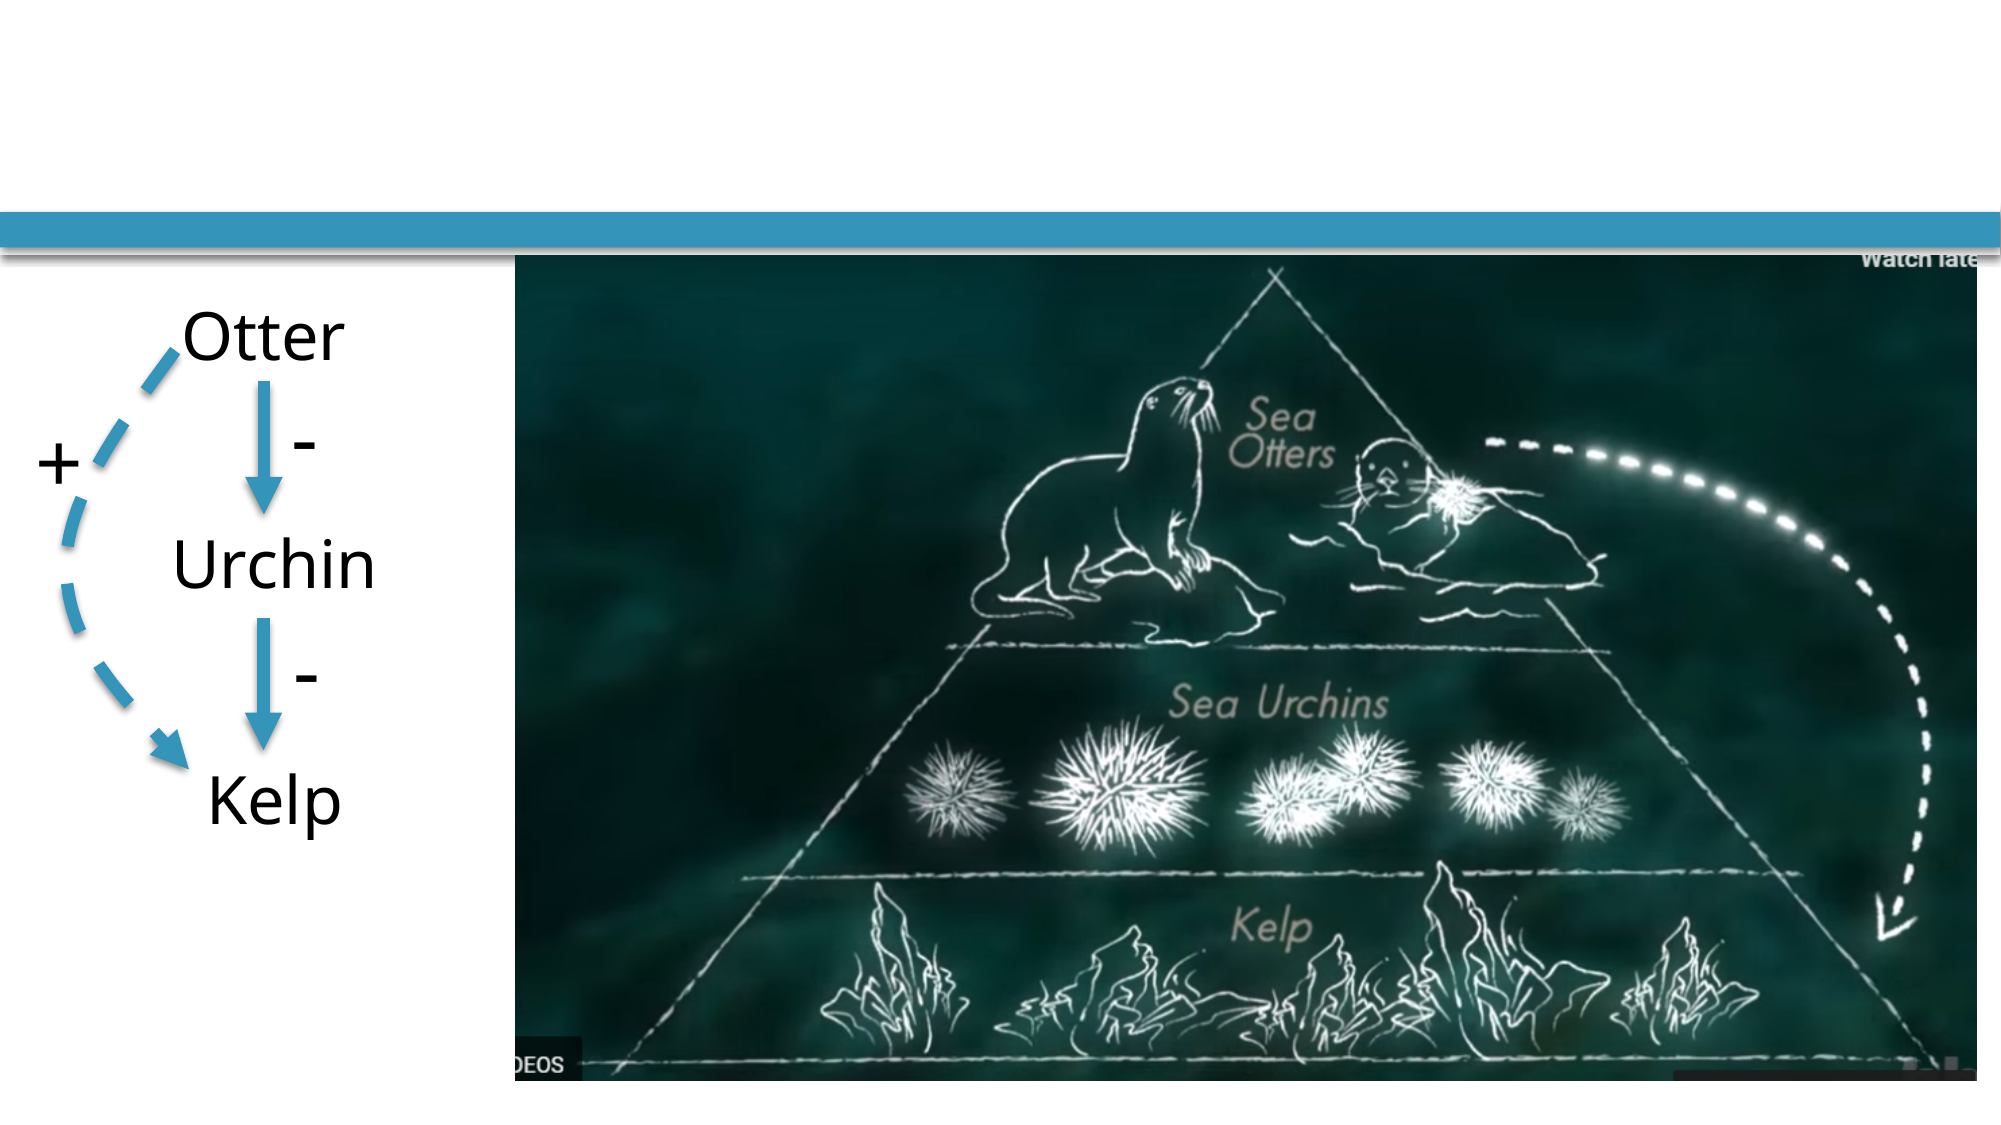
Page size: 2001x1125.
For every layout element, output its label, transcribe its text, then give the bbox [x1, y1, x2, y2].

picture [514, 255, 1977, 1082]
text_box + [20, 403, 98, 519]
text_box - [278, 610, 336, 726]
text_box Urchin [185, 514, 393, 610]
text_box [65, 350, 189, 770]
text_box - [276, 378, 334, 493]
text_box Kelp [191, 750, 358, 845]
text_box Otter [166, 286, 362, 381]
